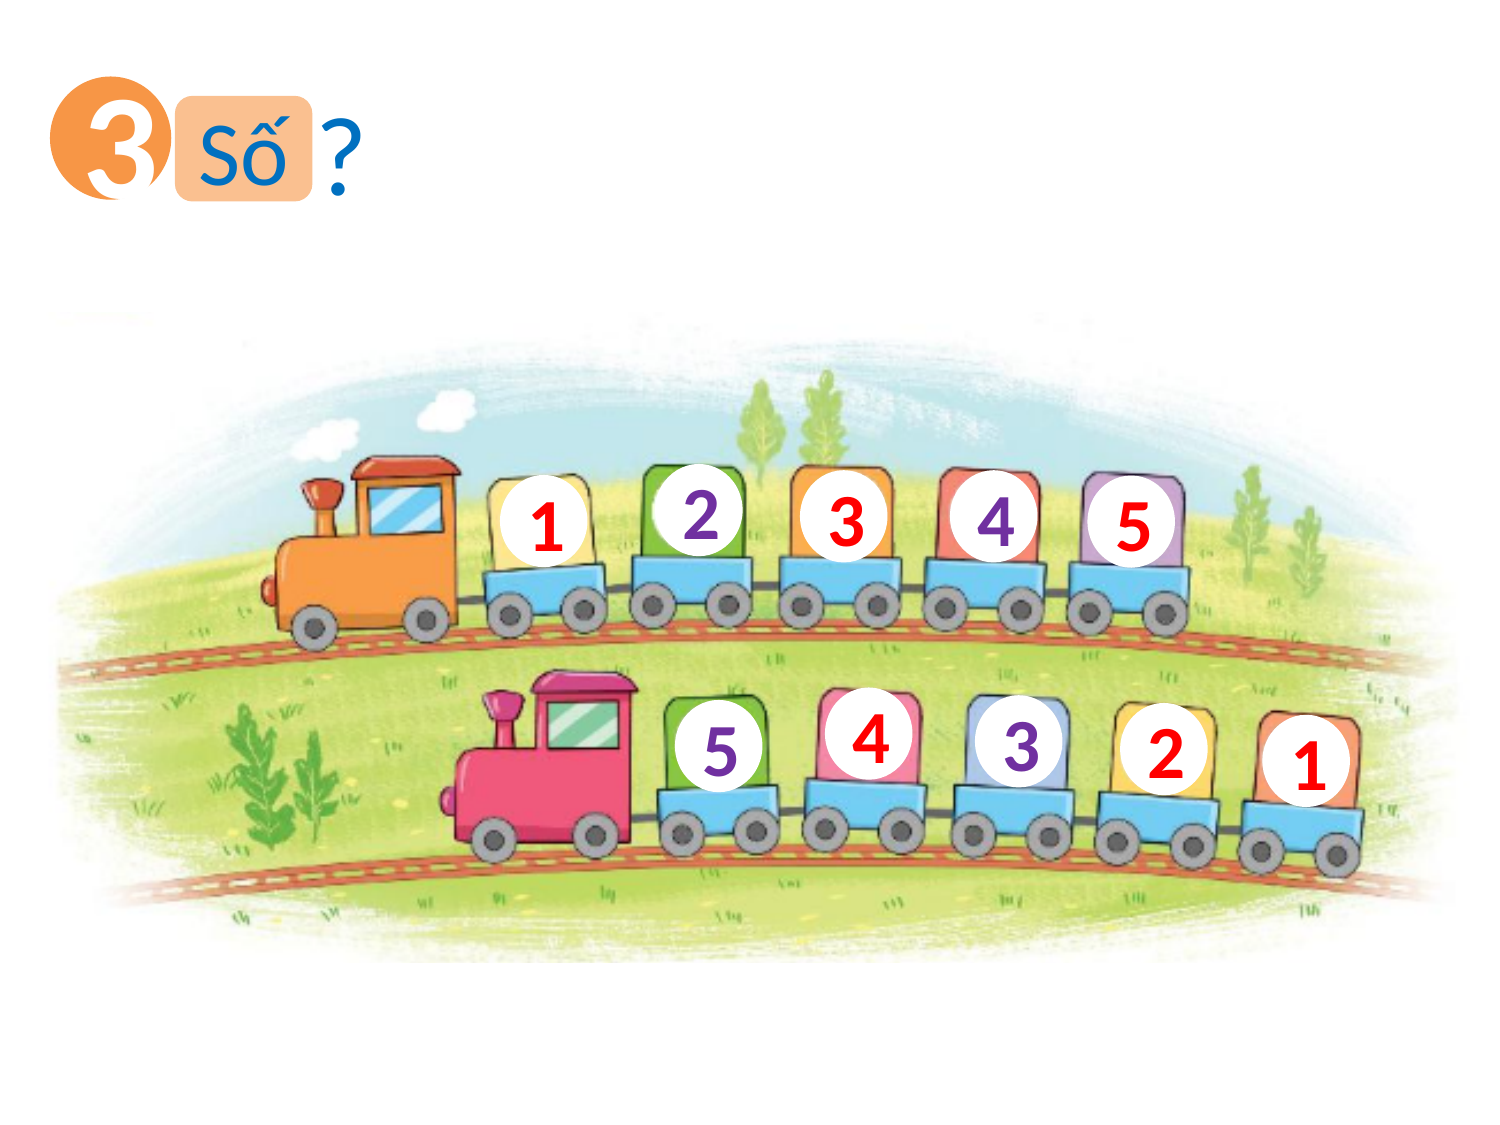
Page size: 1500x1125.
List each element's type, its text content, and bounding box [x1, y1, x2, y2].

text_box ? [300, 75, 383, 226]
text_box Số [172, 93, 300, 204]
text_box 3 [47, 74, 172, 202]
picture [10, 312, 1476, 963]
